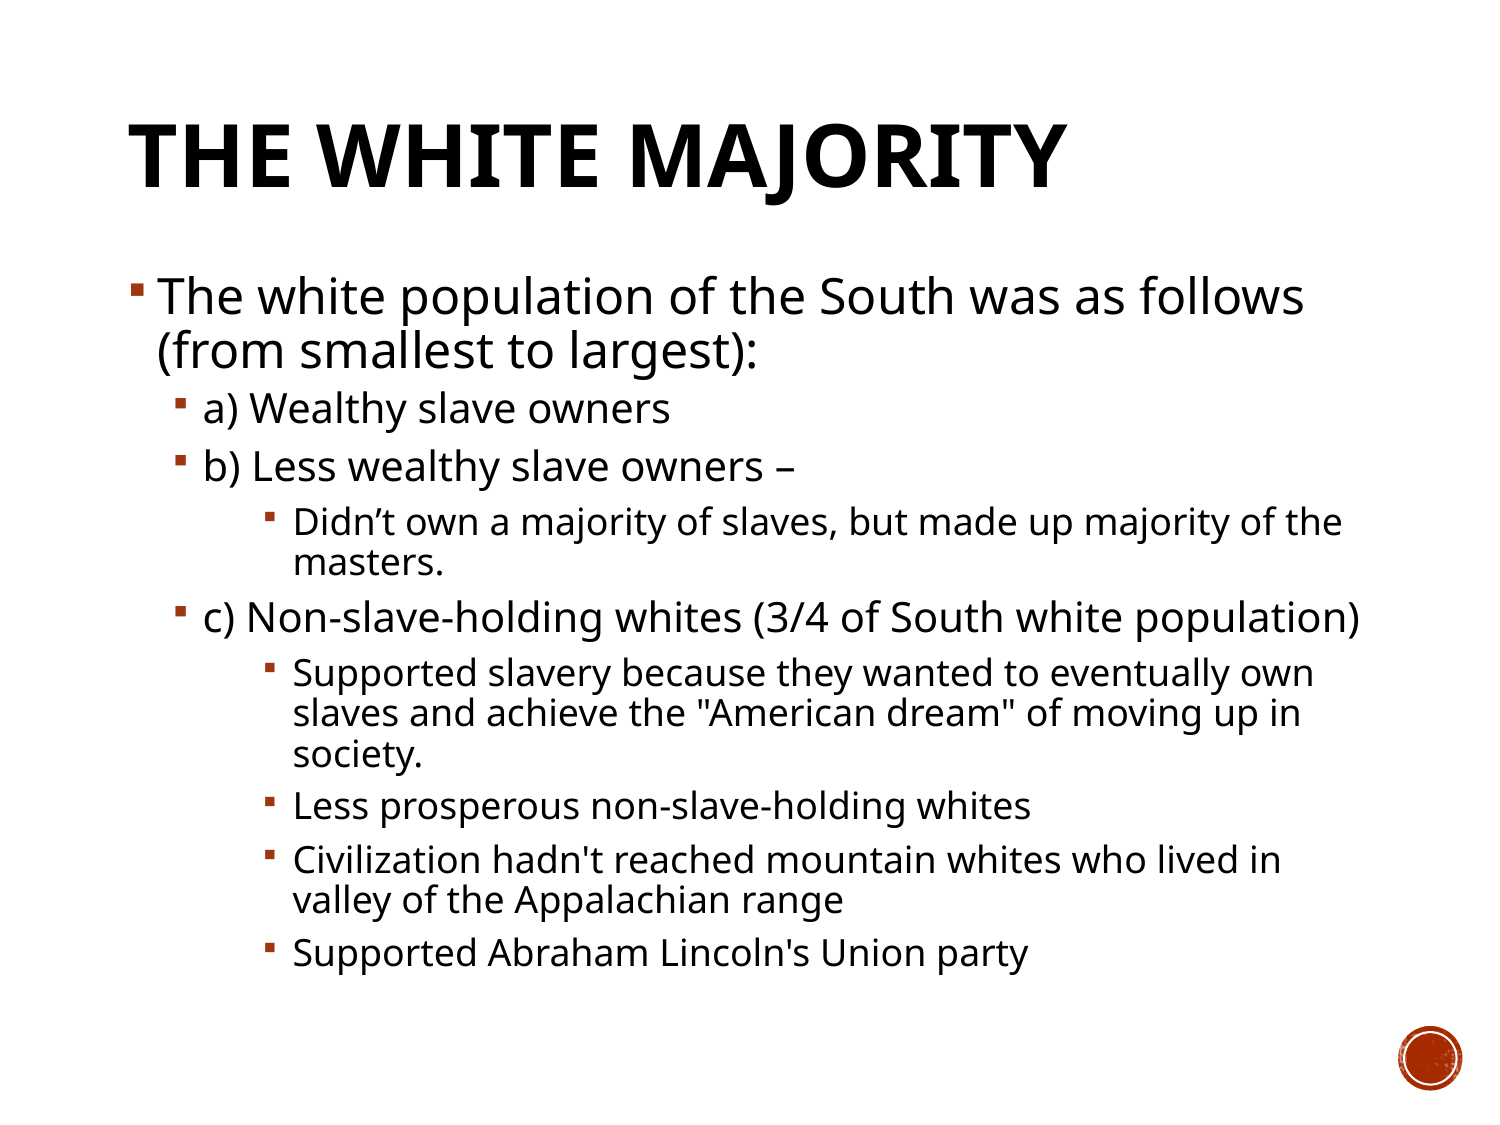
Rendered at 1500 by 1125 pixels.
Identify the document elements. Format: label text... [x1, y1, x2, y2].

title The White Majority [112, 79, 1388, 264]
list The white population of the South was as follows (from smallest to largest): a) Wealthy slave owners b) Less wealthy slave owners – Didn’t own a majority of slaves, but made up majority of the masters. c) Non-slave-holding whites (3/4 of South white population) Supported slavery because they wanted to eventually own slaves and achieve the "American dream" of moving up in society. Less prosperous non-slave-holding whites Civilization hadn't reached mountain whites who lived in valley of the Appalachian range Supported Abraham Lincoln's Union party [112, 264, 1388, 1013]
